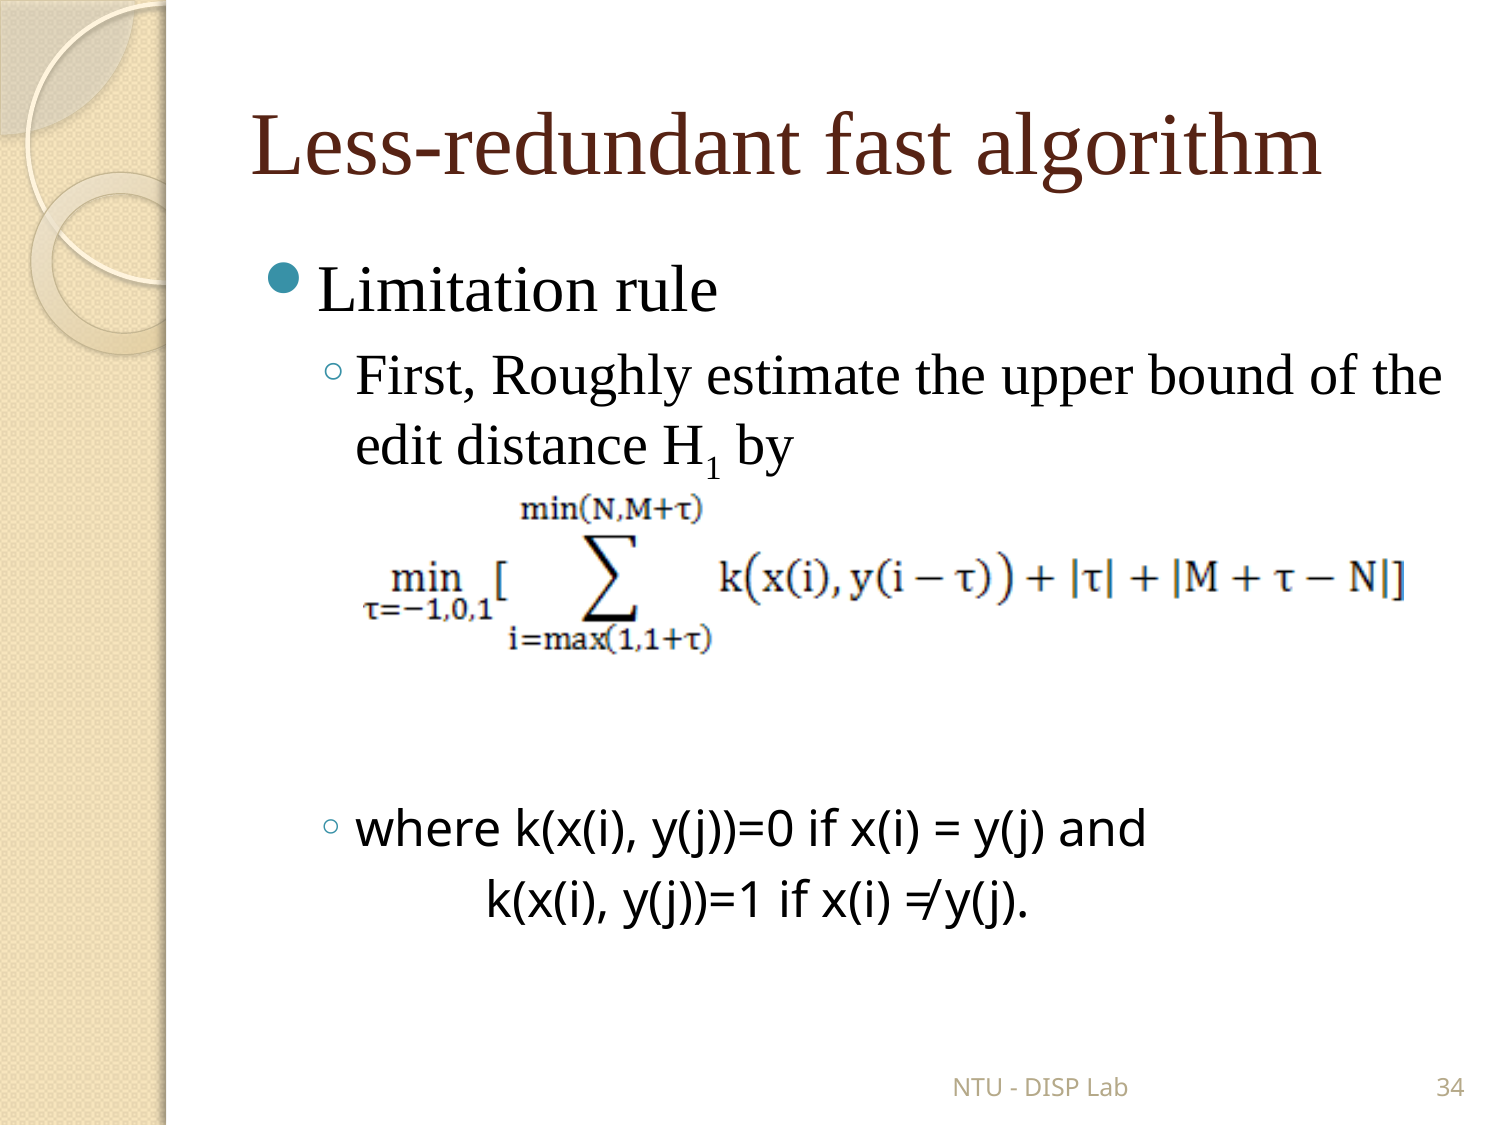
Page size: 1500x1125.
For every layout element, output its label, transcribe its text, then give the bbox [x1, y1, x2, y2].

footer NTU - DISP Lab [937, 1034, 1413, 1113]
title Less-redundant fast algorithm [235, 45, 1466, 233]
list Limitation rule First, Roughly estimate the upper bound of the edit distance H1 by where k(x(i), y(j))=0 if x(i) = y(j) and k(x(i), y(j))=1 if x(i) ≠ y(j). [235, 237, 1466, 1025]
slide_number 34 [1413, 1034, 1488, 1113]
picture [362, 491, 1404, 657]
